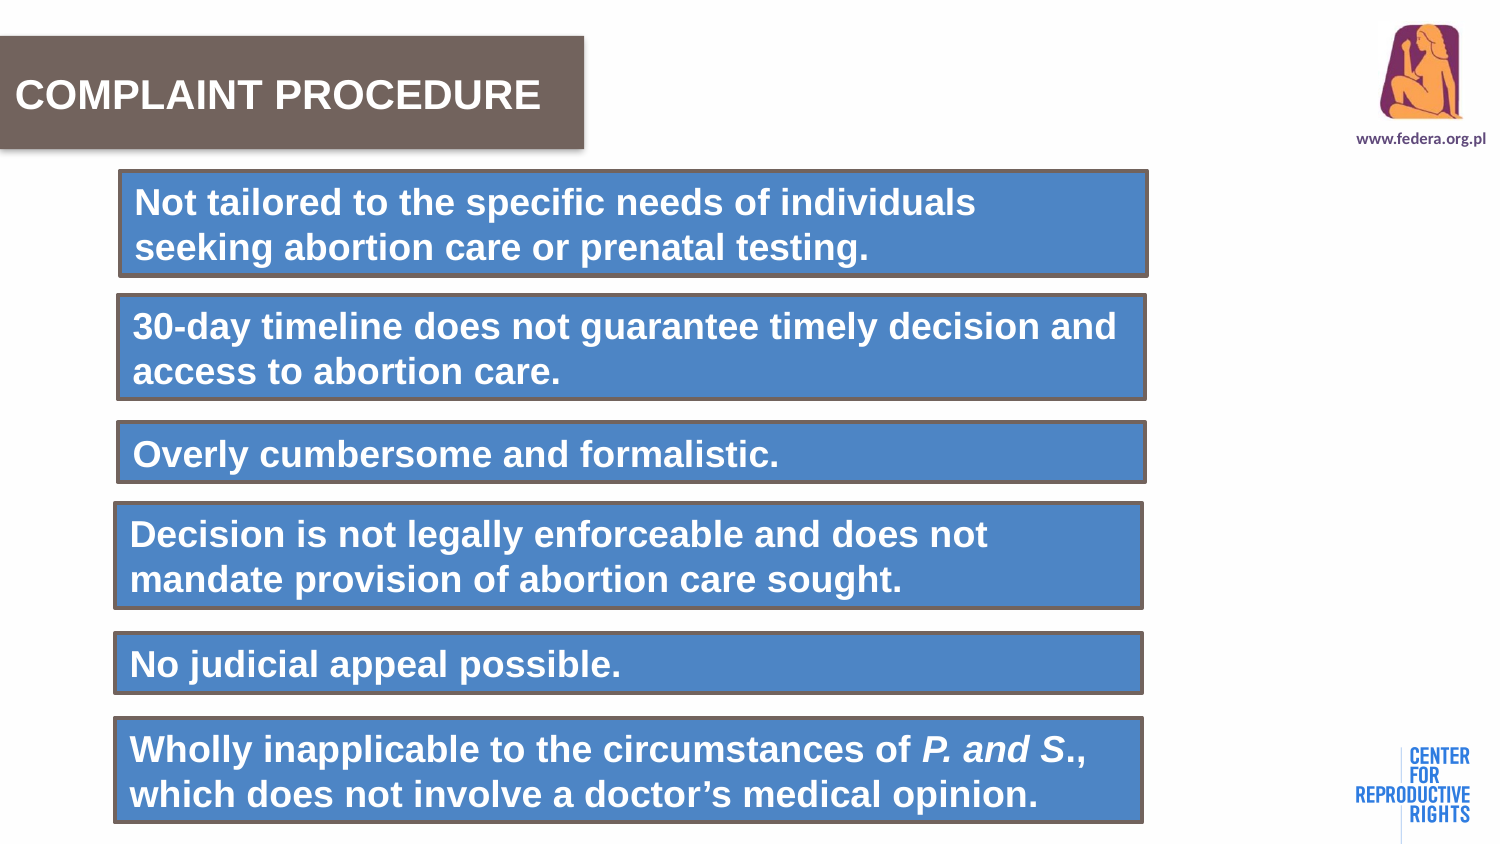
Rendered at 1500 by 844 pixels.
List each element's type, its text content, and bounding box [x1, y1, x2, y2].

text_box COMPLAINT PROCEDURE [0, 35, 585, 150]
picture [0, 0, 1500, 844]
text_box Wholly inapplicable to the circumstances of P. and S., which does not involve a doctor’s medical opinion. [113, 716, 1144, 824]
text_box Decision is not legally enforceable and does not mandate provision of abortion care sought. [113, 501, 1144, 610]
text_box Not tailored to the specific needs of individuals seeking abortion care or prenatal testing. [118, 169, 1149, 278]
text_box 30-day timeline does not guarantee timely decision and access to abortion care. [116, 293, 1147, 401]
text_box No judicial appeal possible. [113, 631, 1144, 695]
text_box Overly cumbersome and formalistic. [116, 420, 1147, 484]
text_box www.federa.org.pl [1341, 120, 1500, 156]
